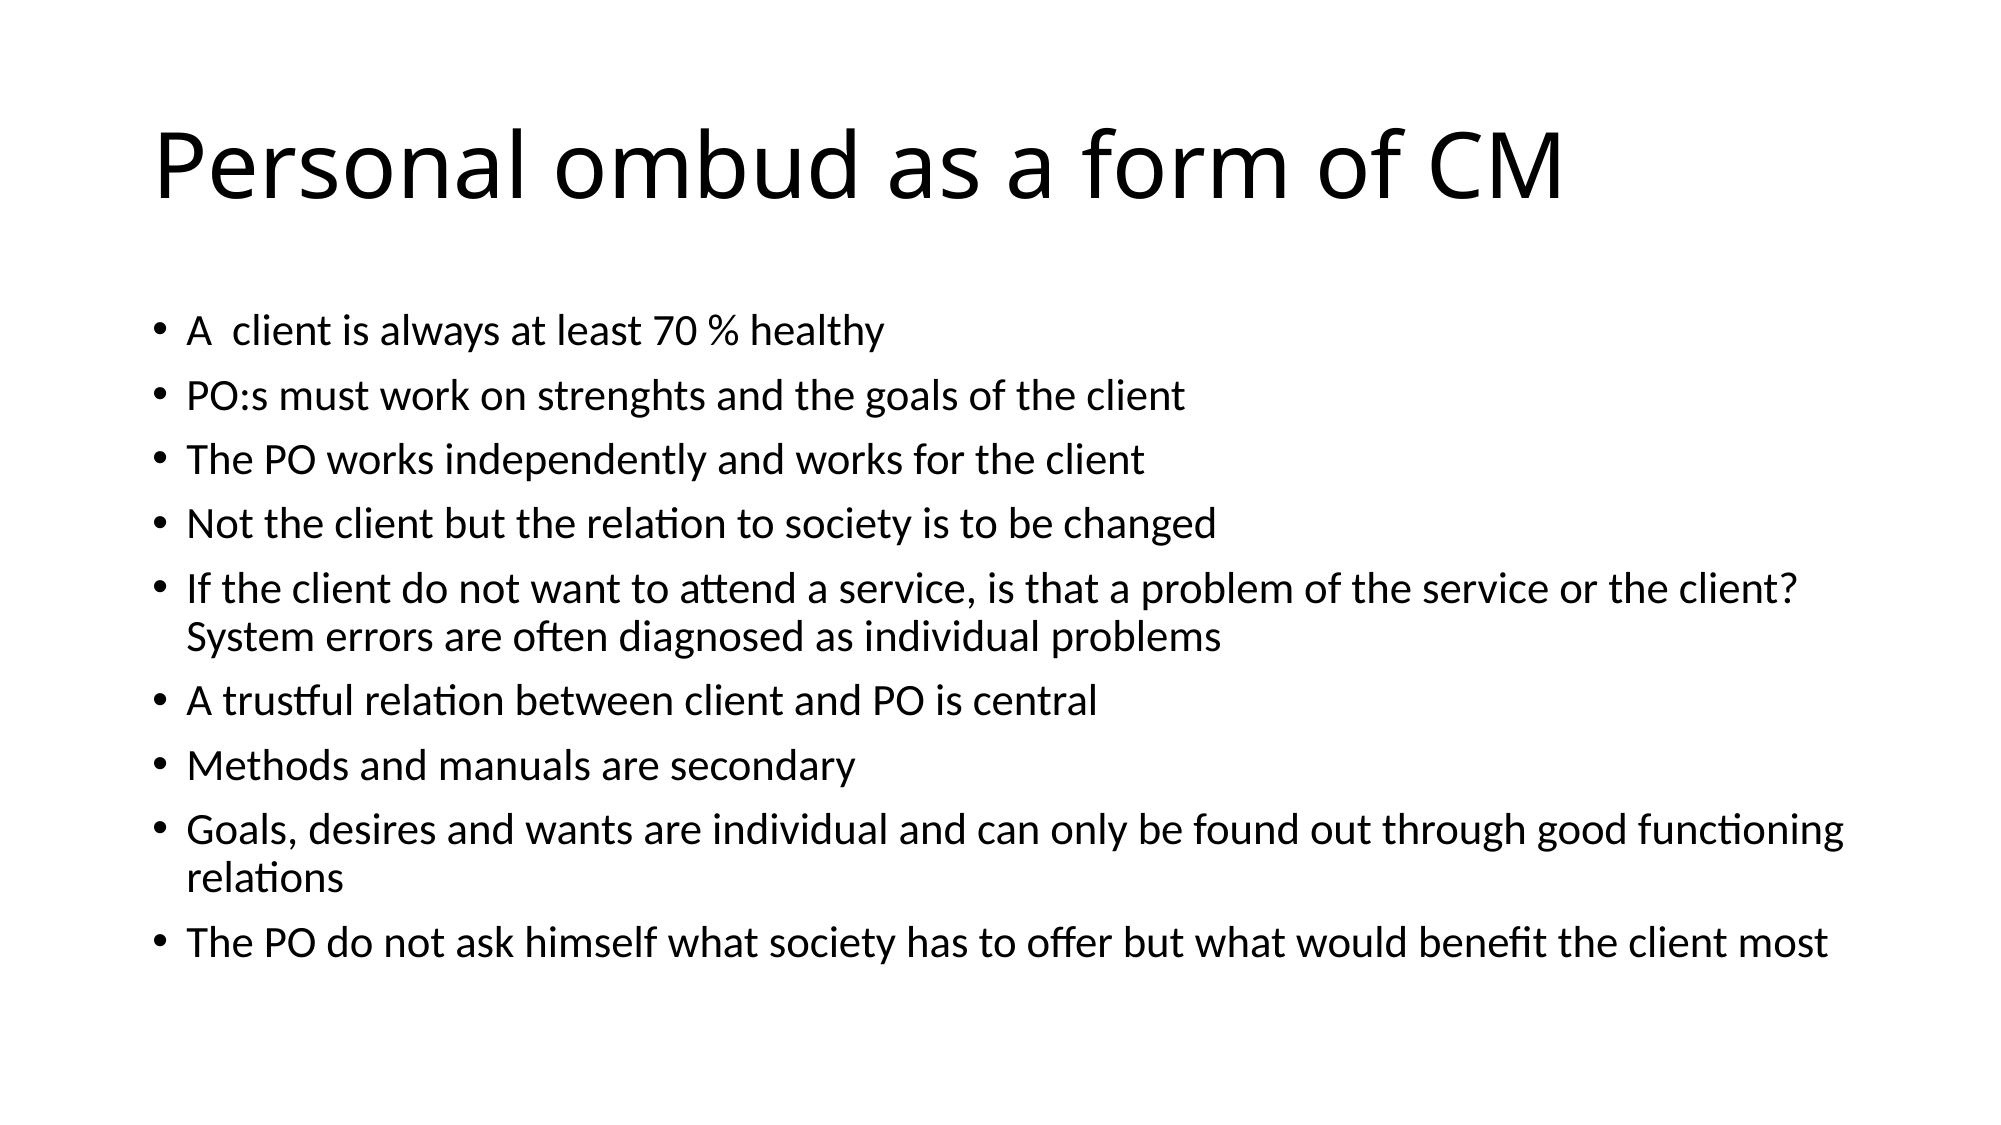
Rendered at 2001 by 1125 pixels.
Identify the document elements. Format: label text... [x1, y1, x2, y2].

title Personal ombud as a form of CM [137, 59, 1863, 278]
list A client is always at least 70 % healthy PO:s must work on strenghts and the goals of the client The PO works independently and works for the client Not the client but the relation to society is to be changed If the client do not want to attend a service, is that a problem of the service or the client? System errors are often diagnosed as individual problems A trustful relation between client and PO is central Methods and manuals are secondary Goals, desires and wants are individual and can only be found out through good functioning relations The PO do not ask himself what society has to offer but what would benefit the client most [137, 299, 1863, 1014]
